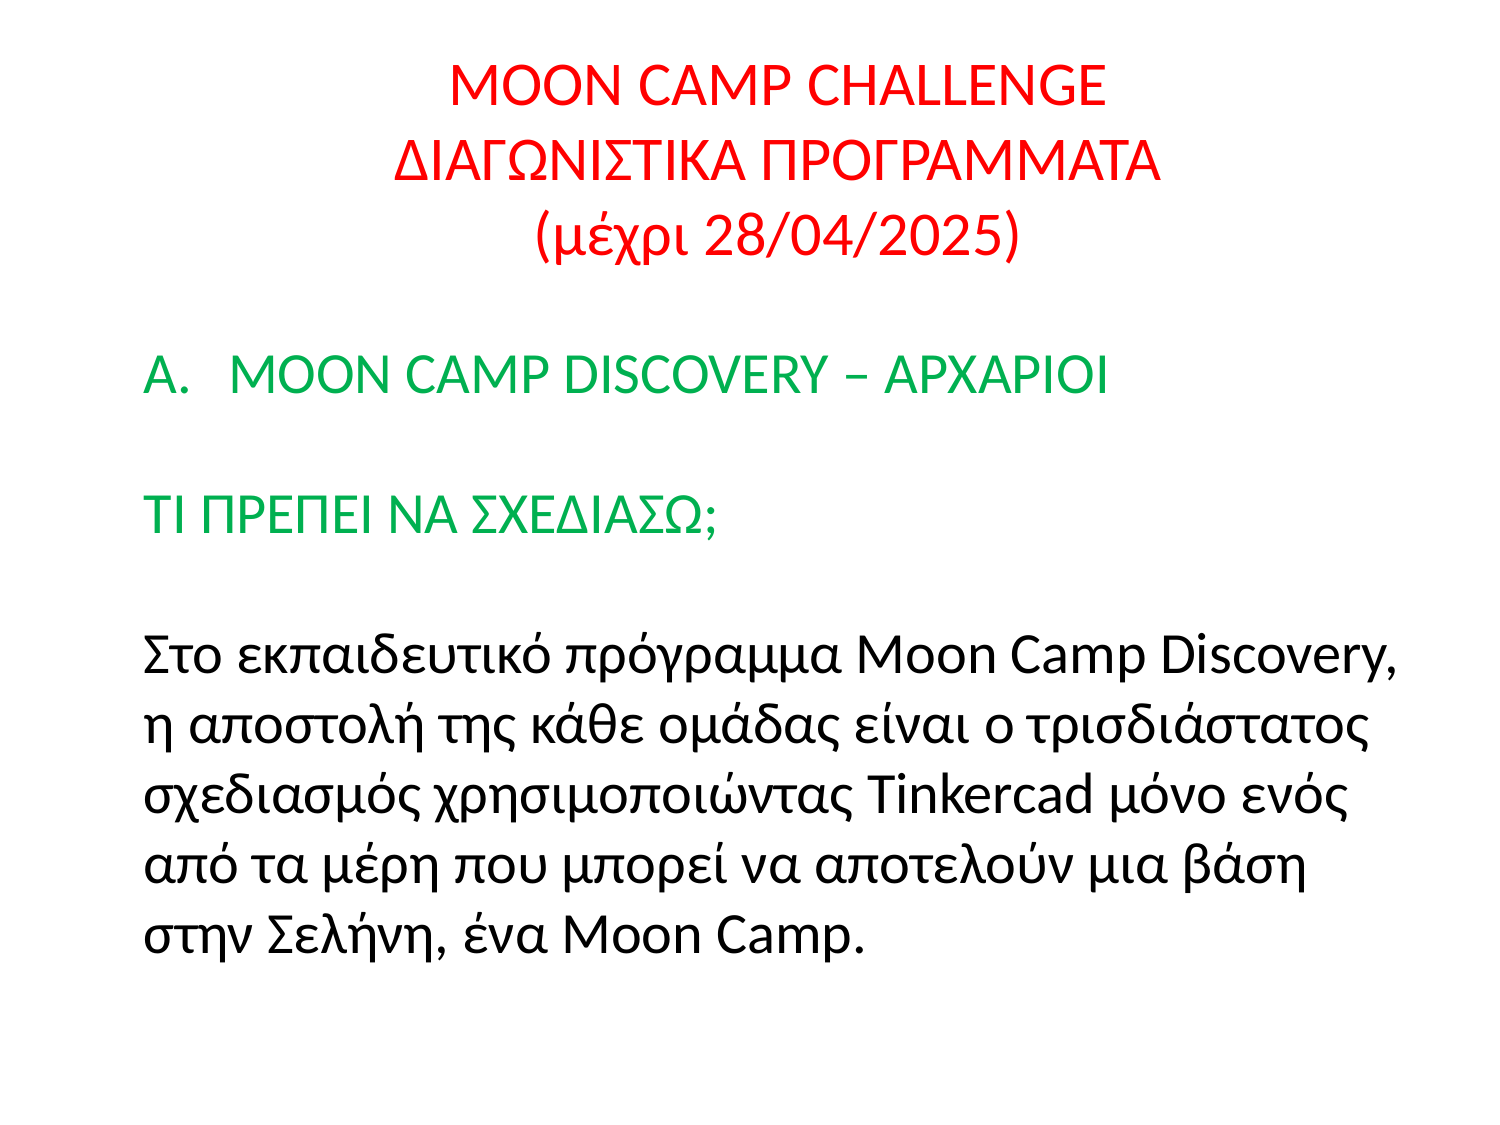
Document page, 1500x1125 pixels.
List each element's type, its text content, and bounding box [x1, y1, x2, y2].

text_box MOON CAMP DISCOVERY – ΑΡΧΑΡΙΟΙ ΤΙ ΠΡΕΠΕΙ ΝΑ ΣΧΕΔΙΑΣΩ; Στο εκπαιδευτικό πρόγραμμα Moon Camp Discovery, η αποστολή της κάθε ομάδας είναι ο τρισδιάστατος σχεδιασμός χρησιμοποιώντας Tinkercad μόνο ενός από τα μέρη που μπορεί να αποτελούν μια βάση στην Σελήνη, ένα Moon Camp. [128, 328, 1442, 973]
title MOON CAMP CHALLENGE ΔΙΑΓΩΝΙΣΤΙΚΑ ΠΡΟΓΡΑΜΜΑΤΑ (μέχρι 28/04/2025) [140, 35, 1416, 277]
